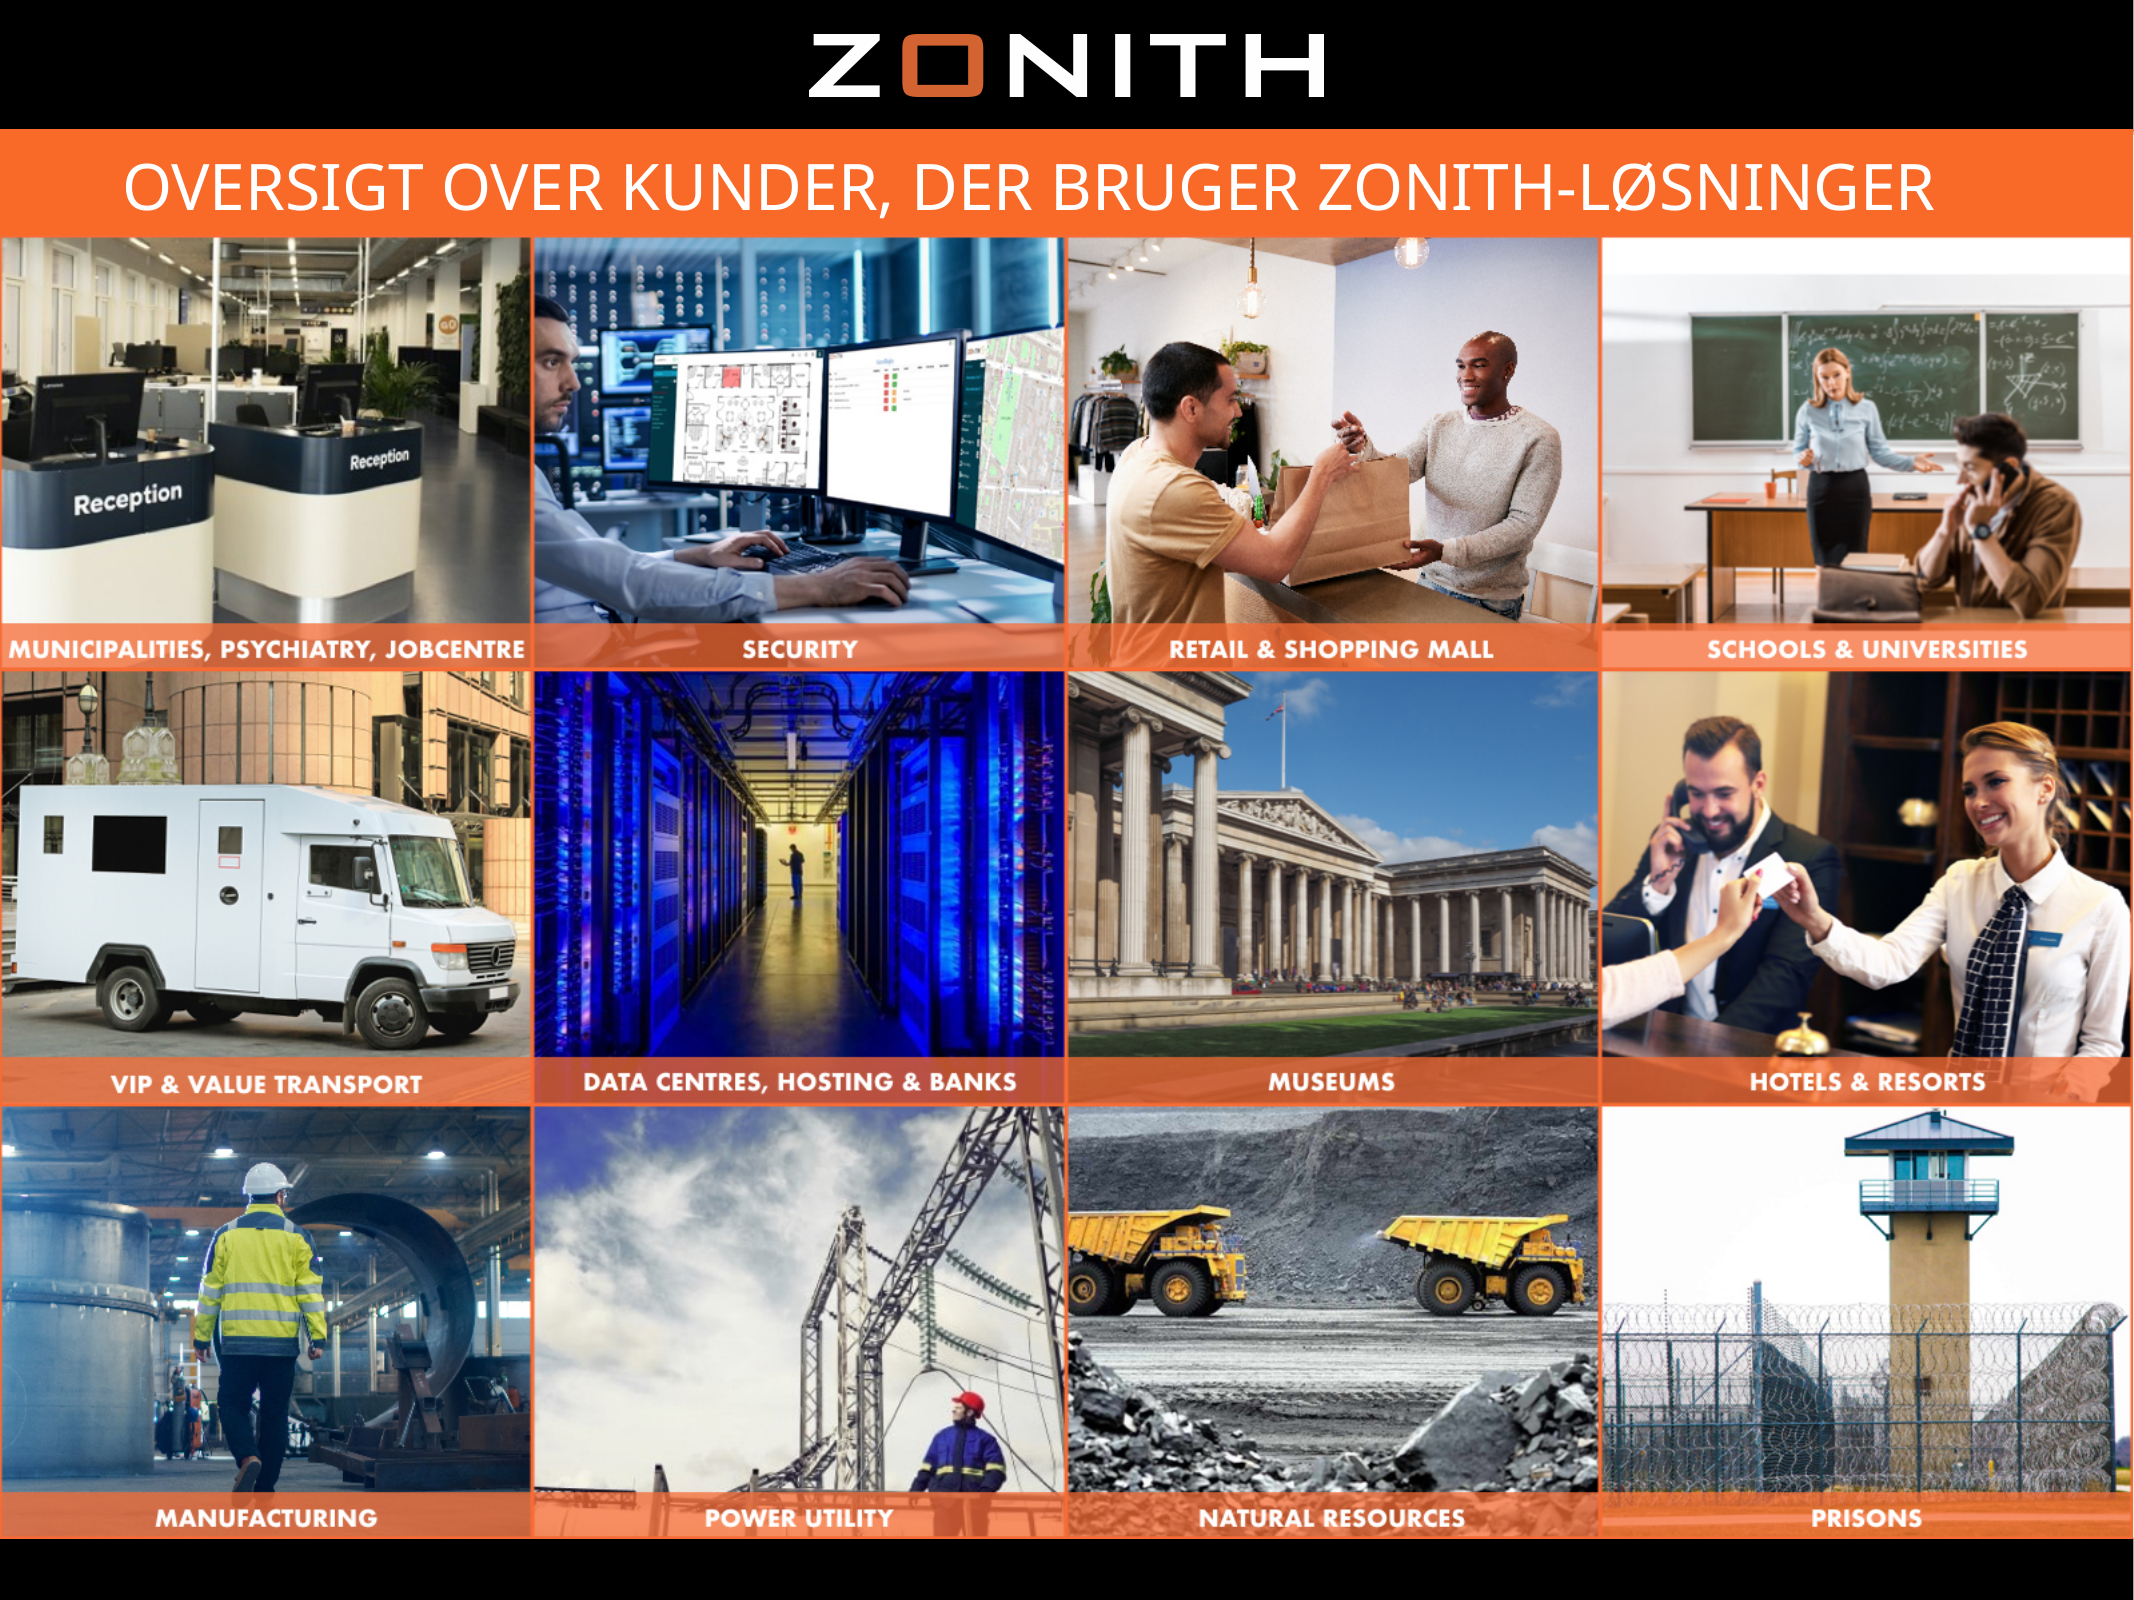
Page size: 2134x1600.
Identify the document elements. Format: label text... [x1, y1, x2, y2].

picture [0, 235, 2134, 1540]
title Oversigt over kunder, der bruger ZONITH-løsninger [113, 152, 2018, 235]
picture [809, 34, 1324, 97]
